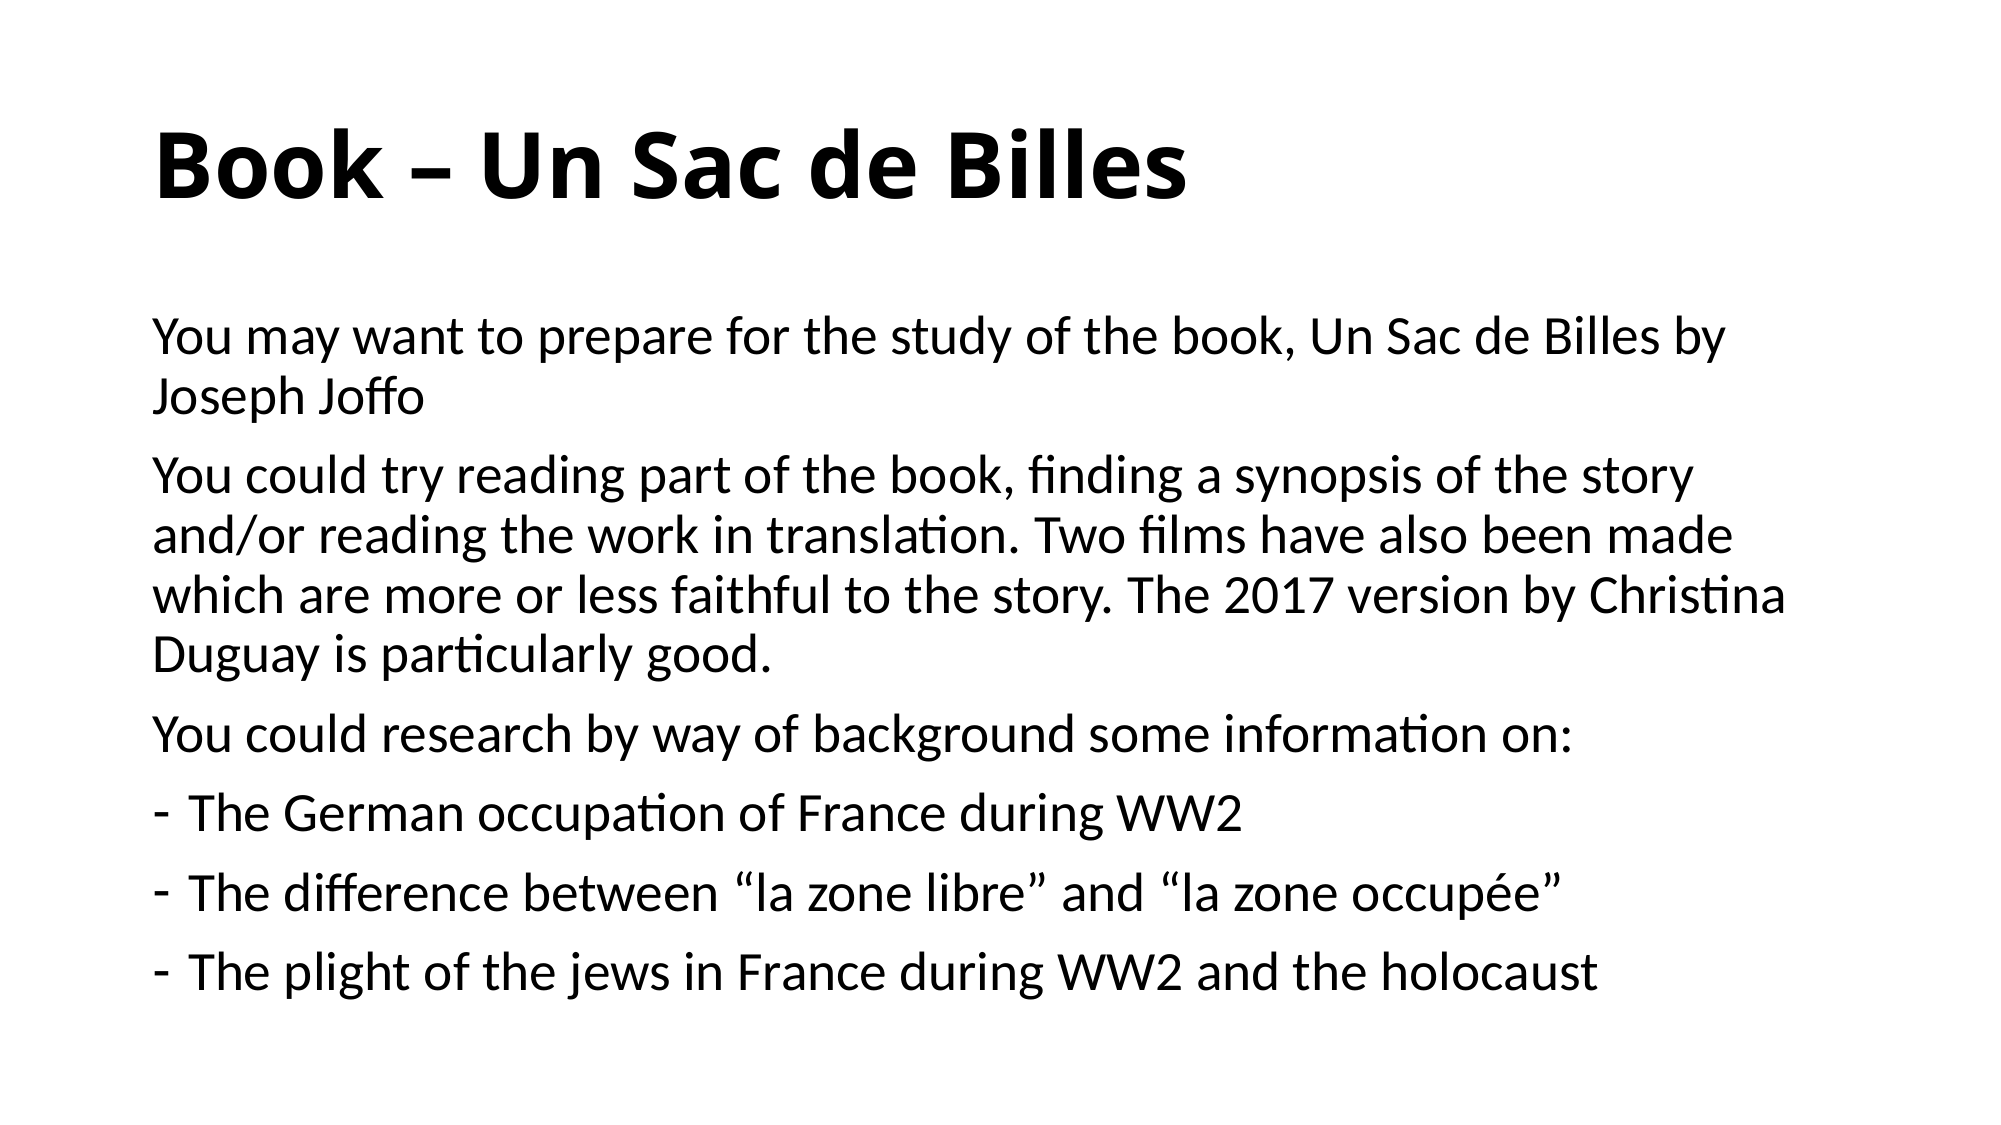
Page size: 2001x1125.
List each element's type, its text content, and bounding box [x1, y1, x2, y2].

title Book – Un Sac de Billes [137, 59, 1863, 278]
list You may want to prepare for the study of the book, Un Sac de Billes by Joseph Joffo You could try reading part of the book, finding a synopsis of the story and/or reading the work in translation. Two films have also been made which are more or less faithful to the story. The 2017 version by Christina Duguay is particularly good. You could research by way of background some information on: The German occupation of France during WW2 The difference between “la zone libre” and “la zone occupée” The plight of the jews in France during WW2 and the holocaust [137, 299, 1863, 1014]
